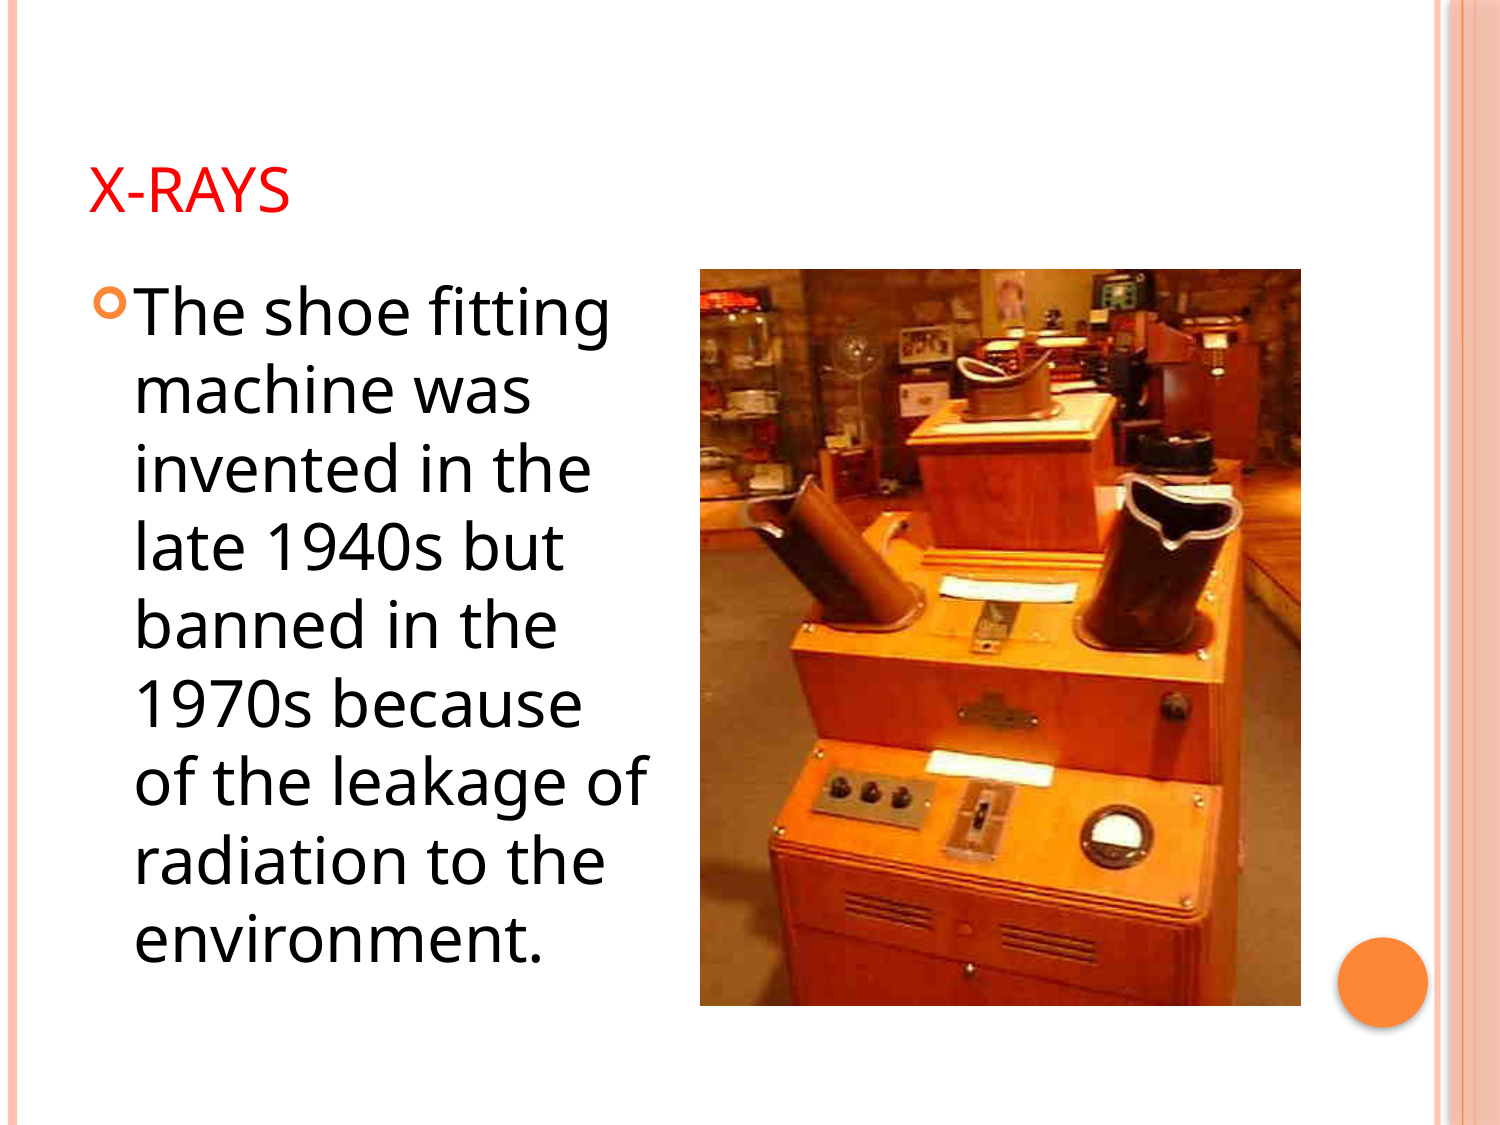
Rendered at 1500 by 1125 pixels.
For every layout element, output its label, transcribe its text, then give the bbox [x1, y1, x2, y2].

title X-rays [75, 45, 1300, 233]
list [699, 269, 1301, 1006]
list The shoe fitting machine was invented in the late 1940s but banned in the 1970s because of the leakage of radiation to the environment. [75, 262, 675, 1013]
